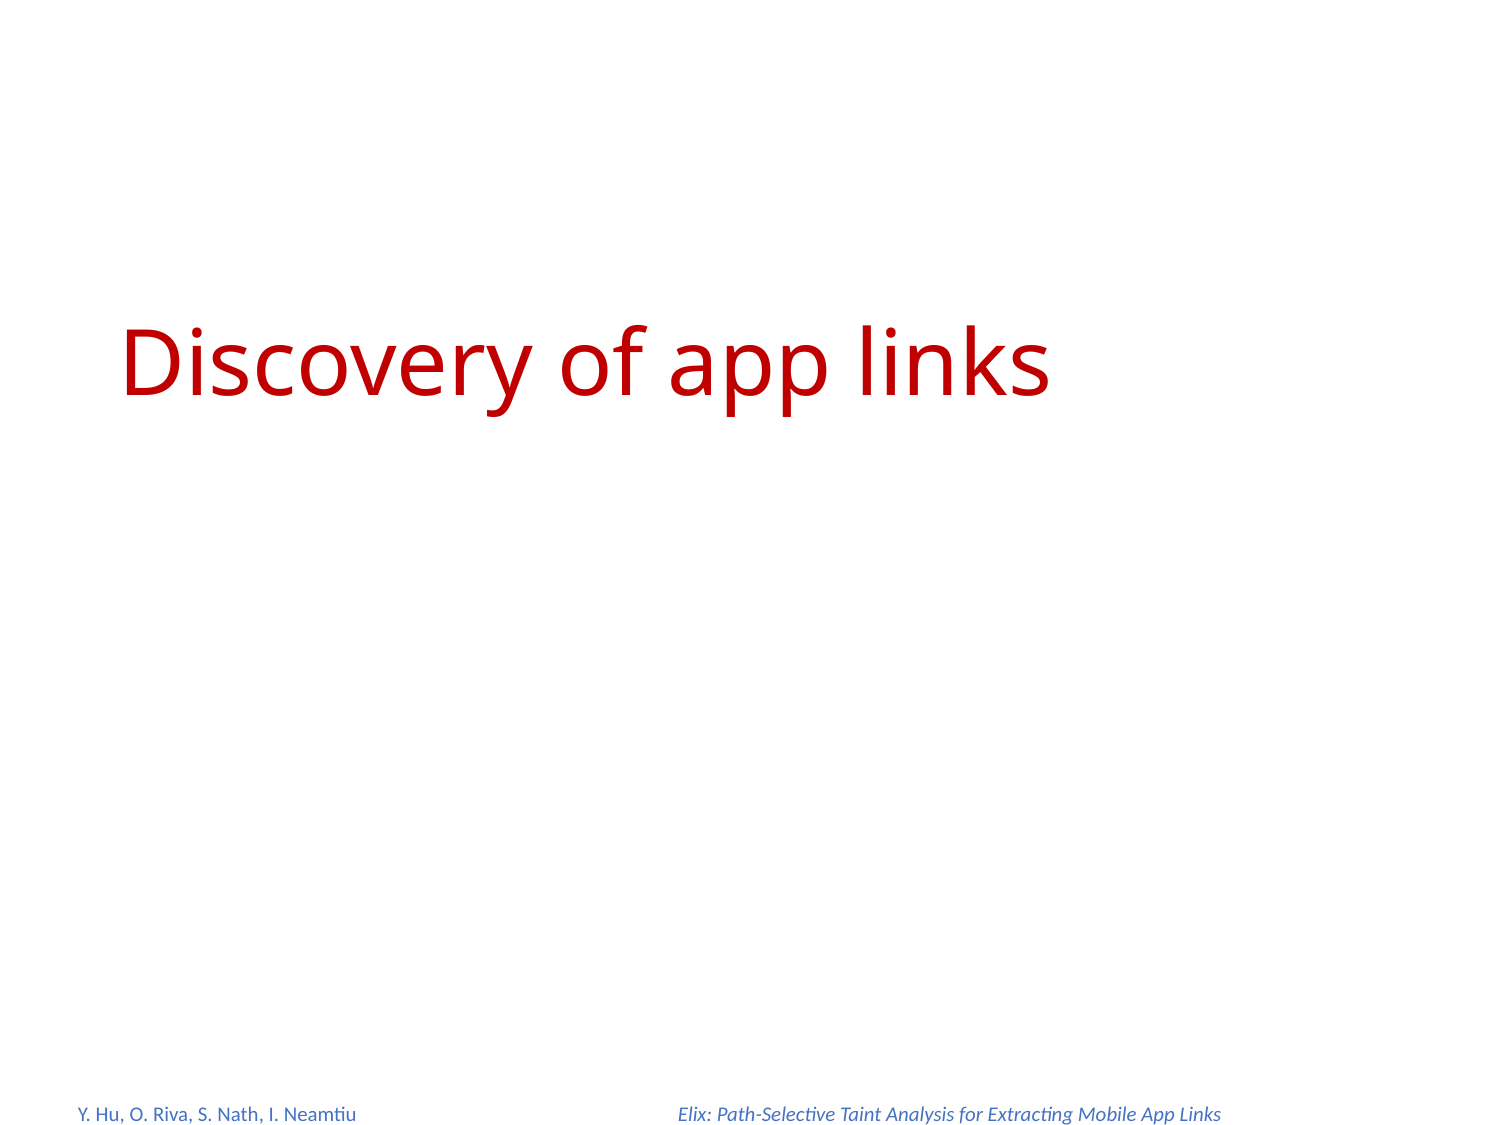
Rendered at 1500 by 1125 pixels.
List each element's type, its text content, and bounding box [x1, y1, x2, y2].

title Discovery of app links [103, 301, 1397, 431]
